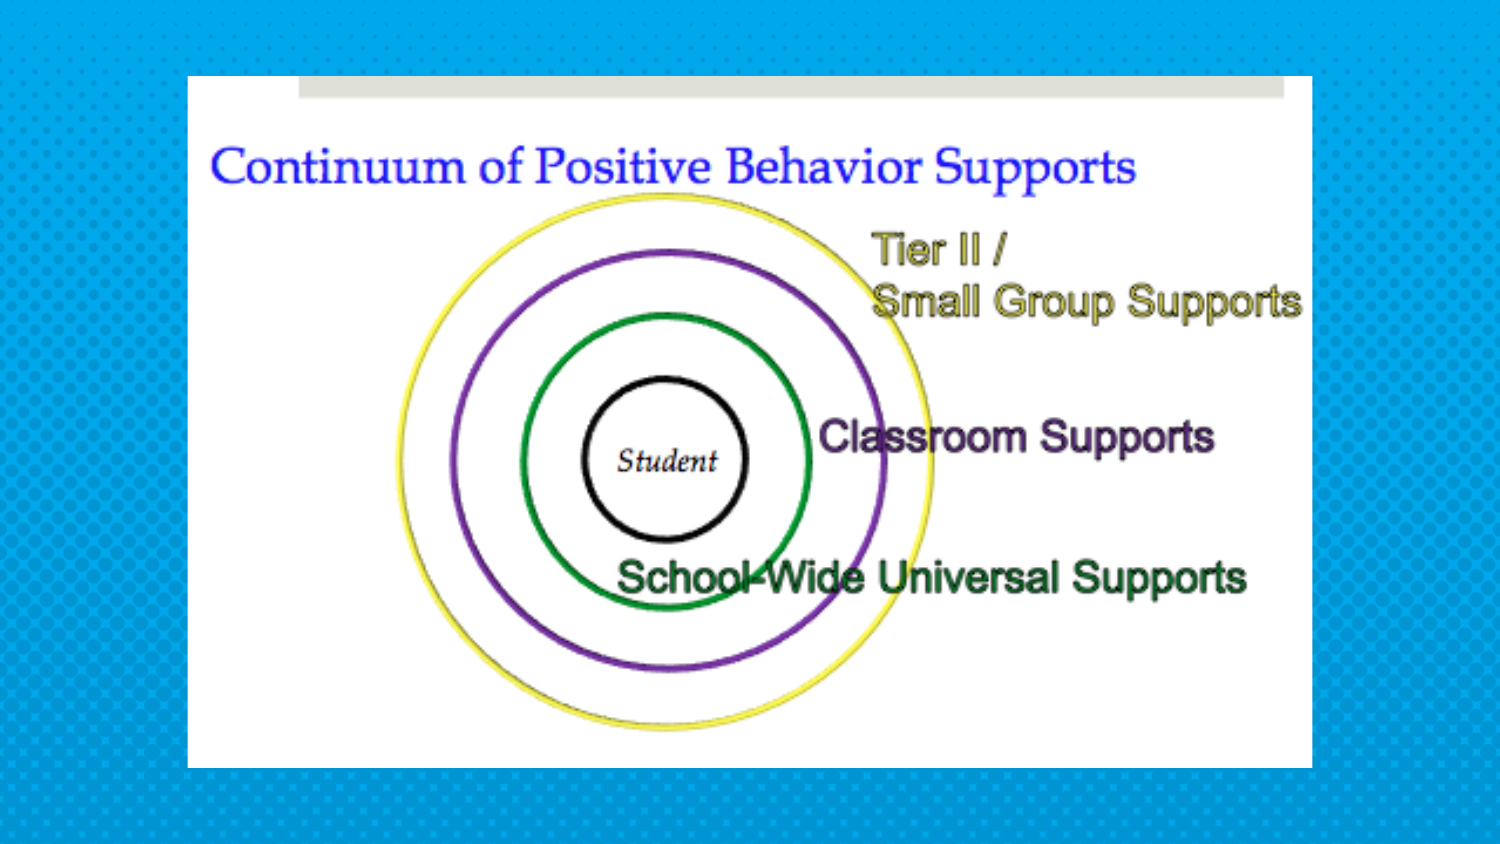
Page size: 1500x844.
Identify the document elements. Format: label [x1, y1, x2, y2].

picture [188, 77, 1312, 767]
